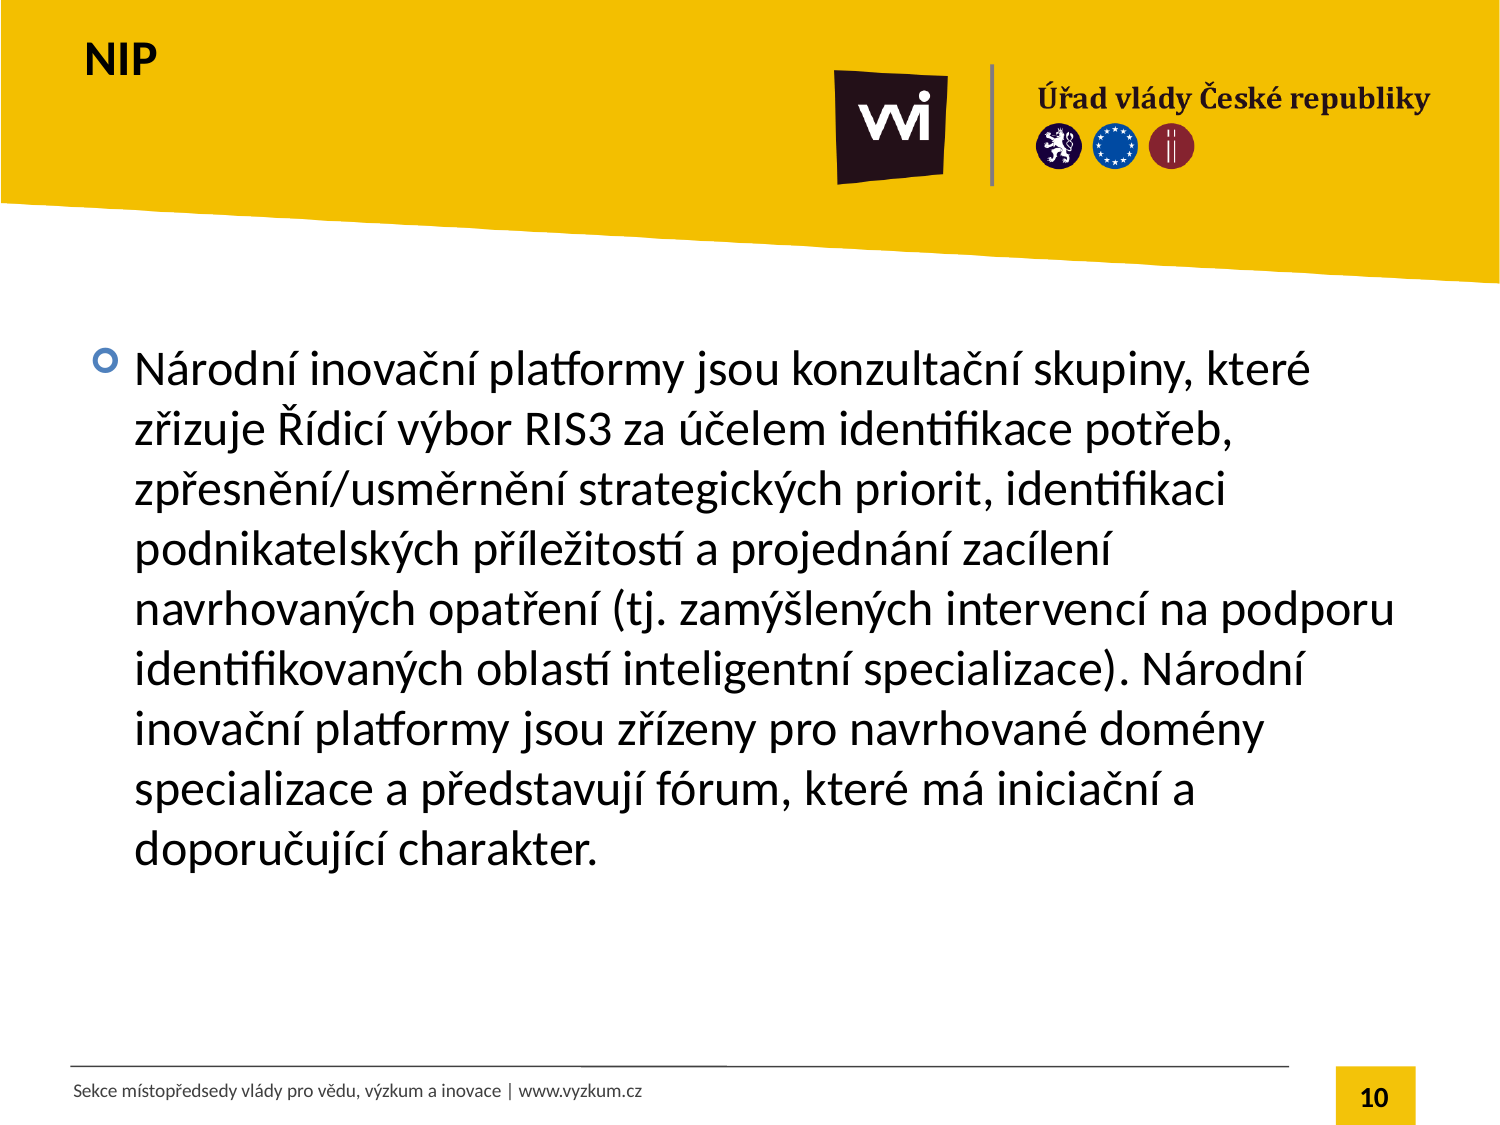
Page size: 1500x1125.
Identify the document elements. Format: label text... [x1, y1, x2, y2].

title NIP [70, 70, 727, 153]
picture [0, 0, 1500, 284]
list Národní inovační platformy jsou konzultační skupiny, které zřizuje Řídicí výbor RIS3 za účelem identifikace potřeb, zpřesnění/usměrnění strategických priorit, identifikaci podnikatelských příležitostí a projednání zacílení navrhovaných opatření (tj. zamýšlených intervencí na podporu identifikovaných oblastí inteligentní specializace). Národní inovační platformy jsou zřízeny pro navrhované domény specializace a představují fórum, které má iniciační a doporučující charakter. [75, 328, 1418, 985]
slide_number 10 [1324, 1066, 1425, 1125]
